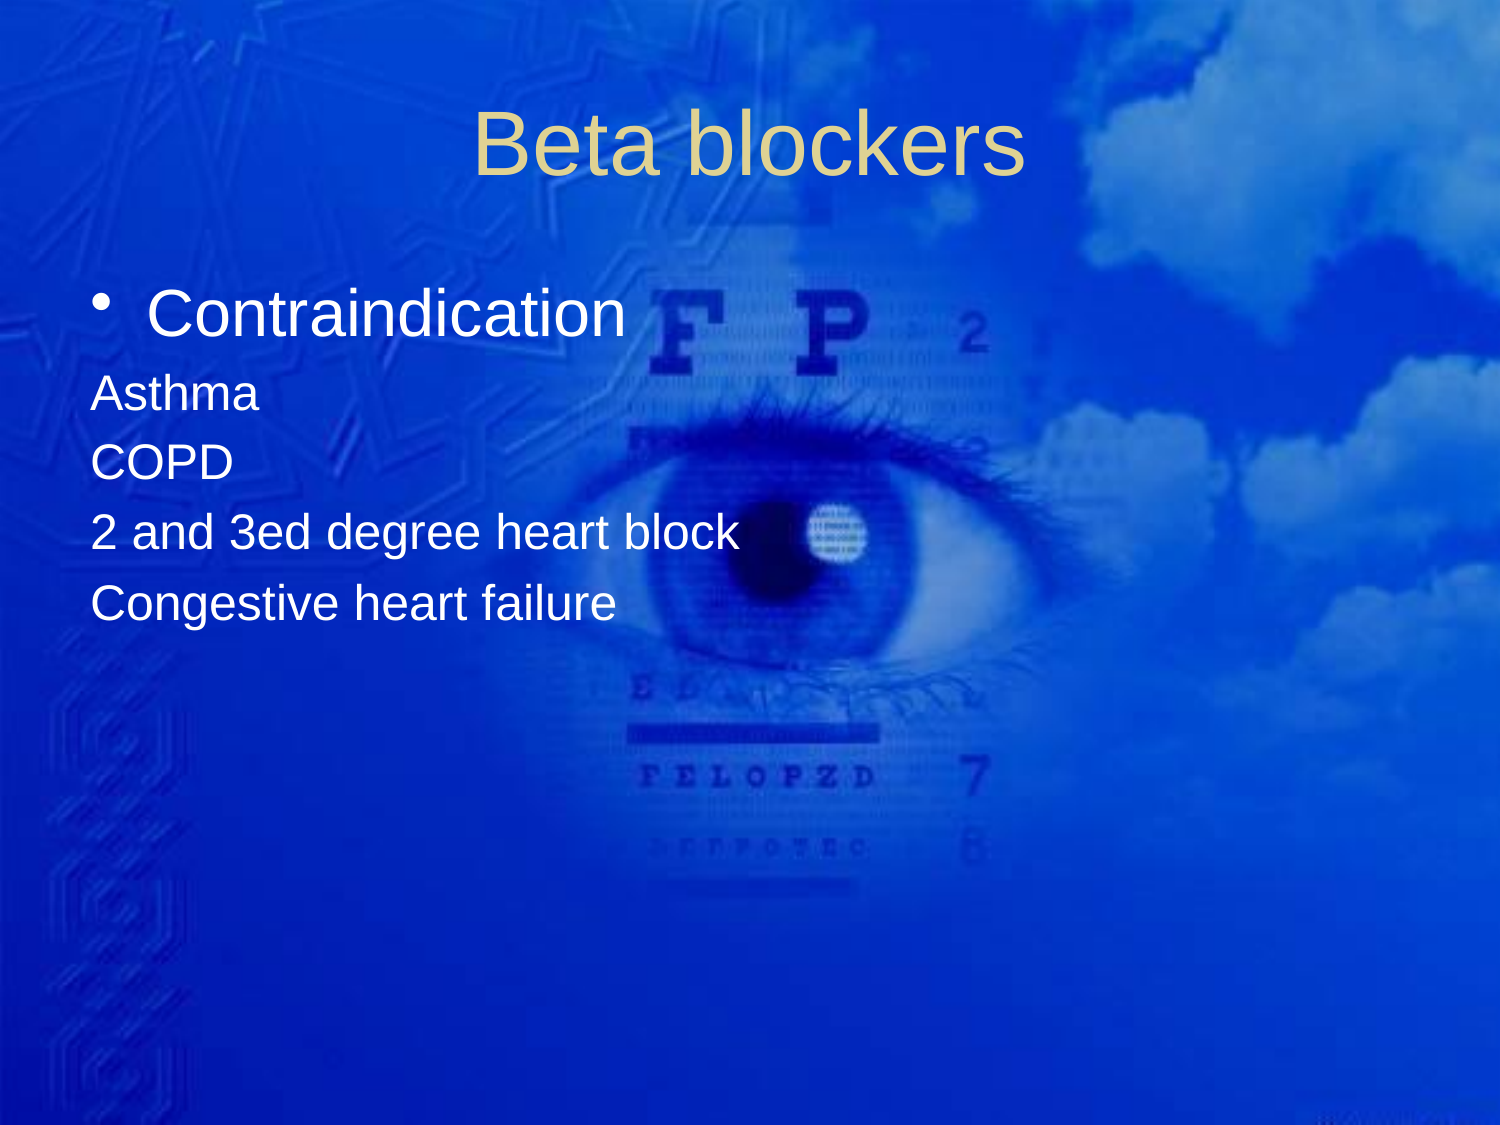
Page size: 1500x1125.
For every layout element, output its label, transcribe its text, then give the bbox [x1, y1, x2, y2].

picture [0, 0, 1500, 1125]
title Beta blockers [75, 45, 1425, 233]
list Contraindication Asthma COPD 2 and 3ed degree heart block Congestive heart failure [75, 262, 1425, 1005]
